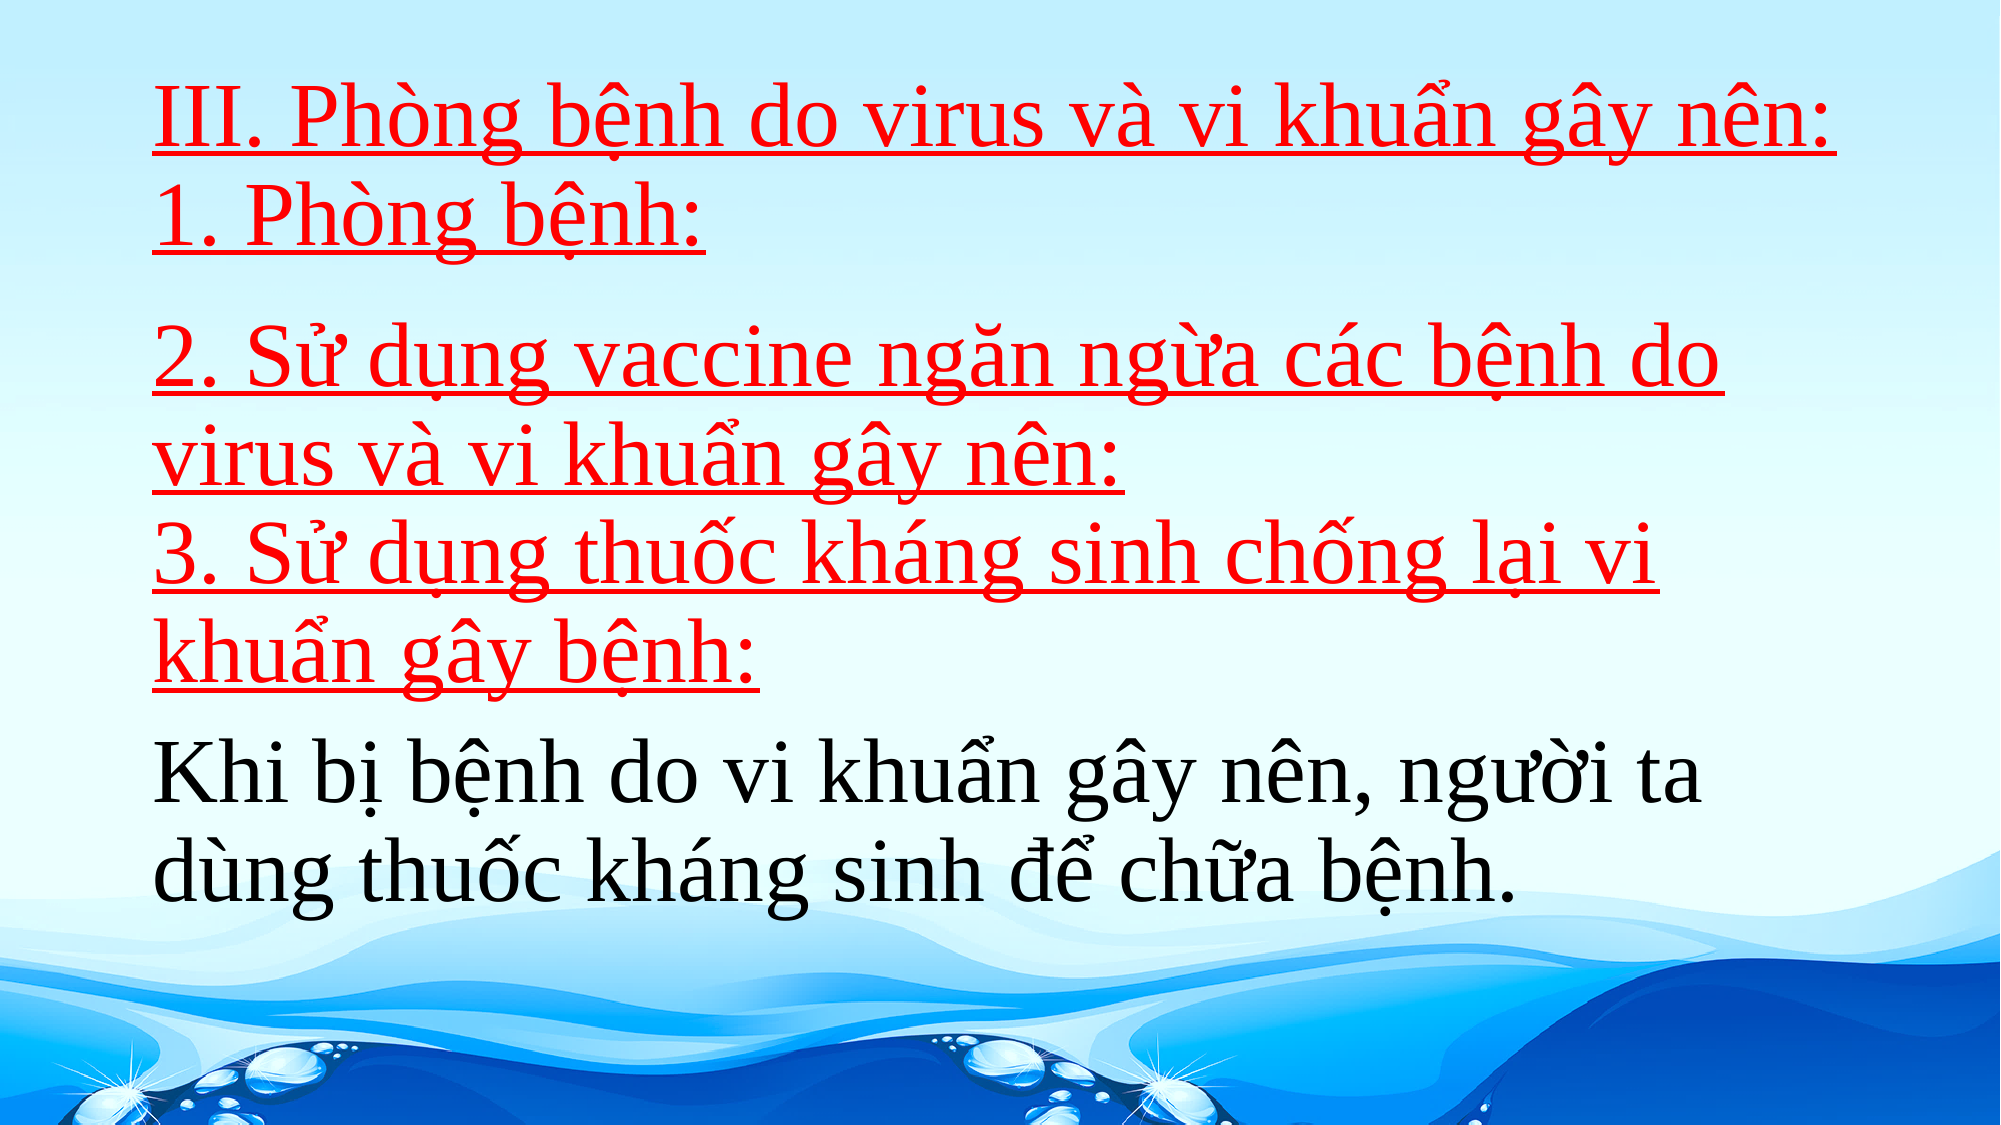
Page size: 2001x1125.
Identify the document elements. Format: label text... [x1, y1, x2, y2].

list 2. Sử dụng vaccine ngăn ngừa các bệnh do virus và vi khuẩn gây nên: 3. Sử dụng thuốc kháng sinh chống lại vi khuẩn gây bệnh: Khi bị bệnh do vi khuẩn gây nên, người ta dùng thuốc kháng sinh để chữa bệnh. [137, 299, 1863, 1014]
title III. Phòng bệnh do virus và vi khuẩn gây nên: 1. Phòng bệnh: [137, 59, 1863, 278]
picture [0, 0, 2000, 1125]
